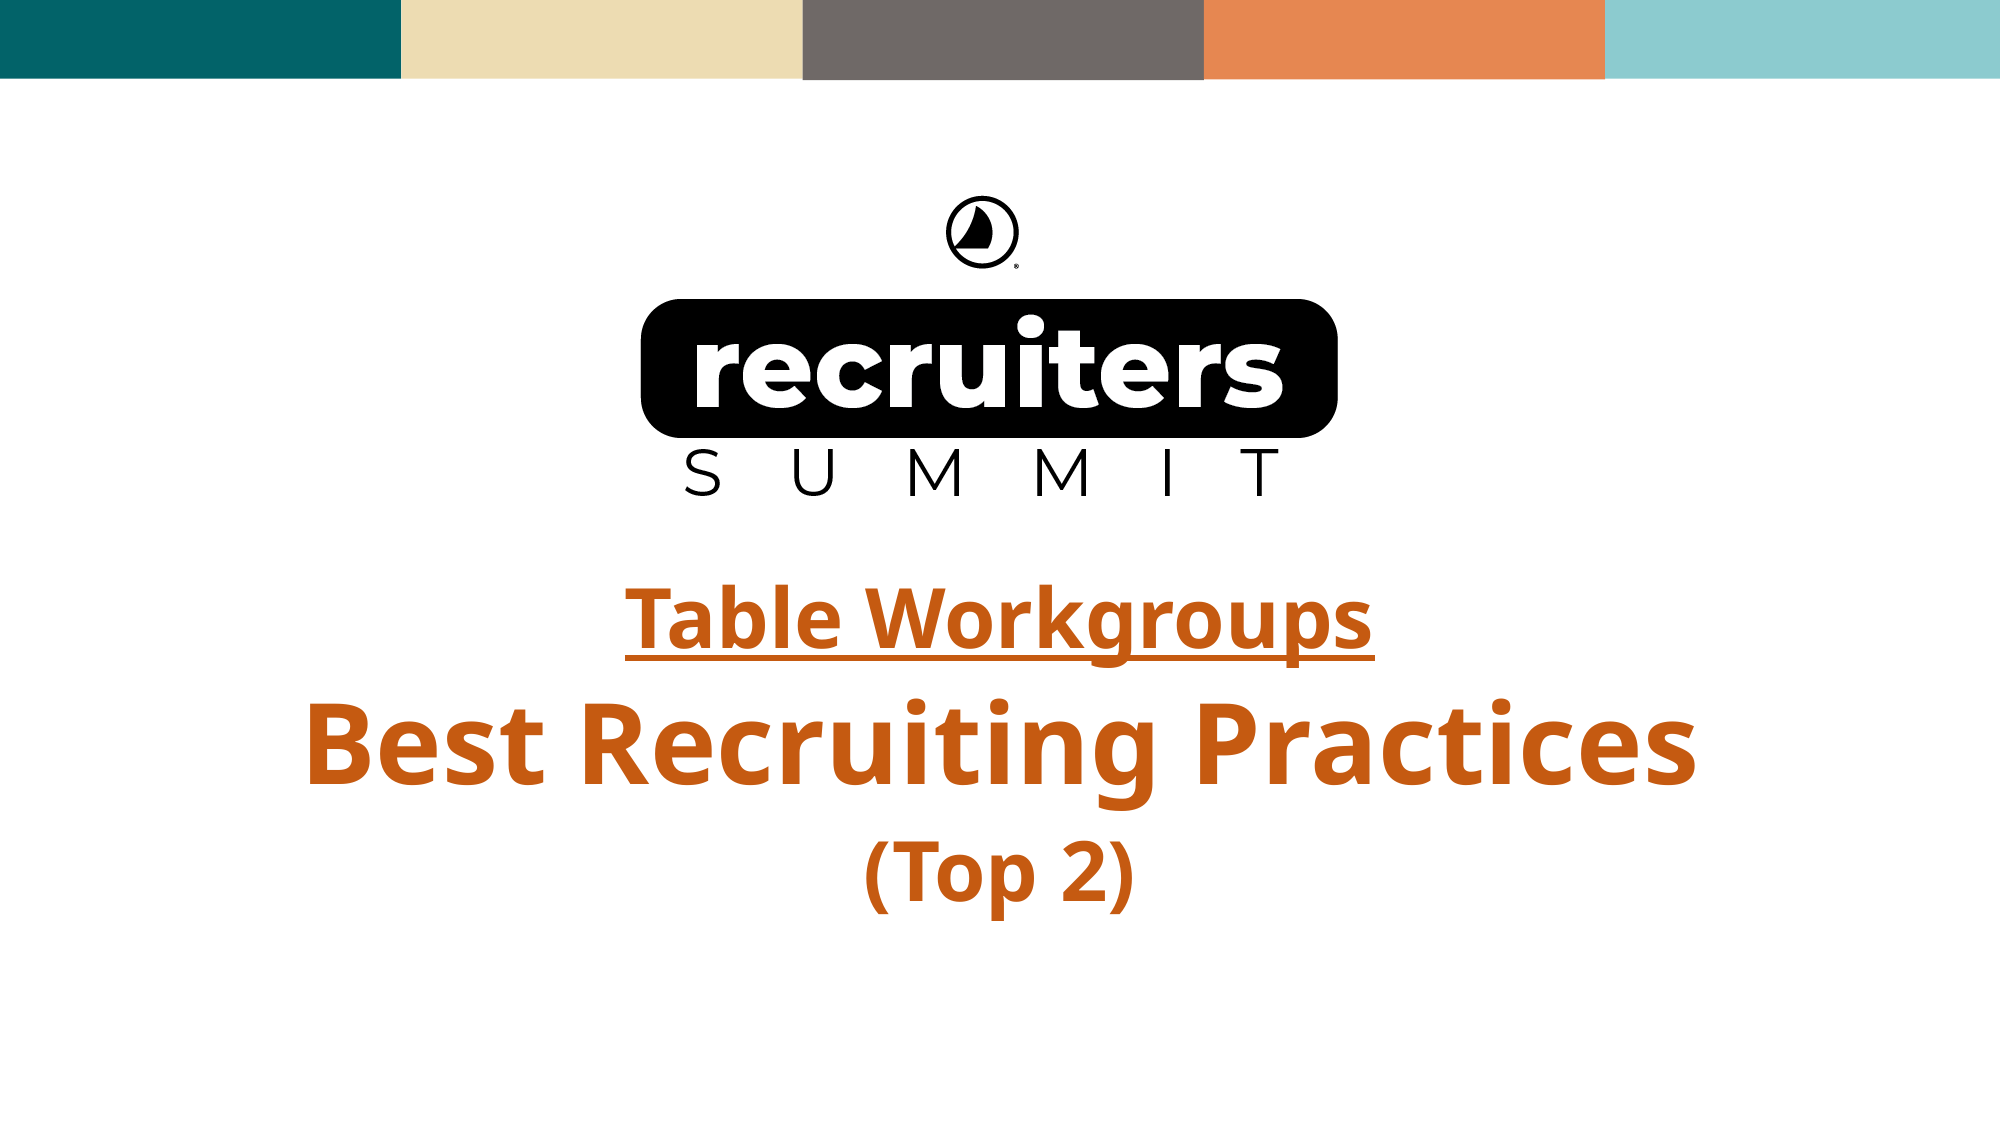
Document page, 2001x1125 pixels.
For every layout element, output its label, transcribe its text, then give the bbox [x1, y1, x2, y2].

text_box [1604, 0, 2000, 80]
text_box [400, 0, 802, 80]
list Table Workgroups Best Recruiting Practices (Top 2) [137, 568, 1863, 1125]
picture [573, 141, 1405, 569]
text_box [802, 0, 1205, 81]
text_box [1203, 0, 1604, 80]
text_box [0, 0, 400, 80]
